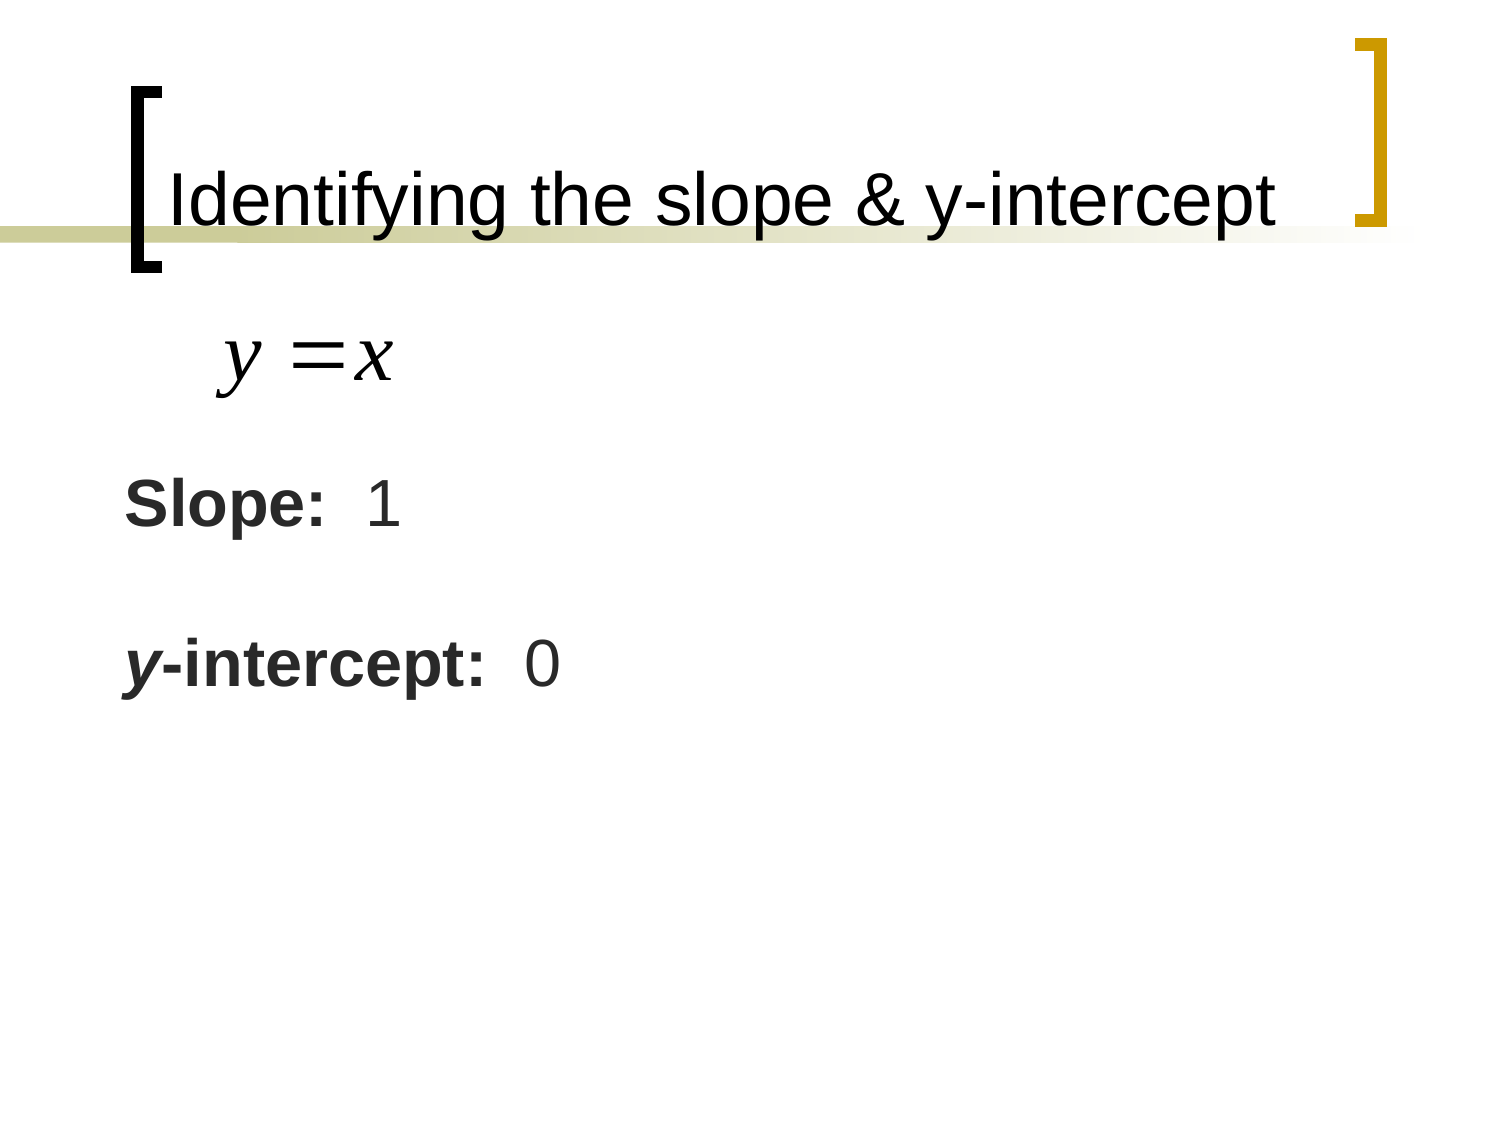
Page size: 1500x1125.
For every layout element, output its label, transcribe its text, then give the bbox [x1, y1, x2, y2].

title Identifying the slope & y-intercept [152, 15, 1328, 248]
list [202, 324, 412, 417]
text_box Slope: 1 y-intercept: 0 [109, 452, 577, 708]
